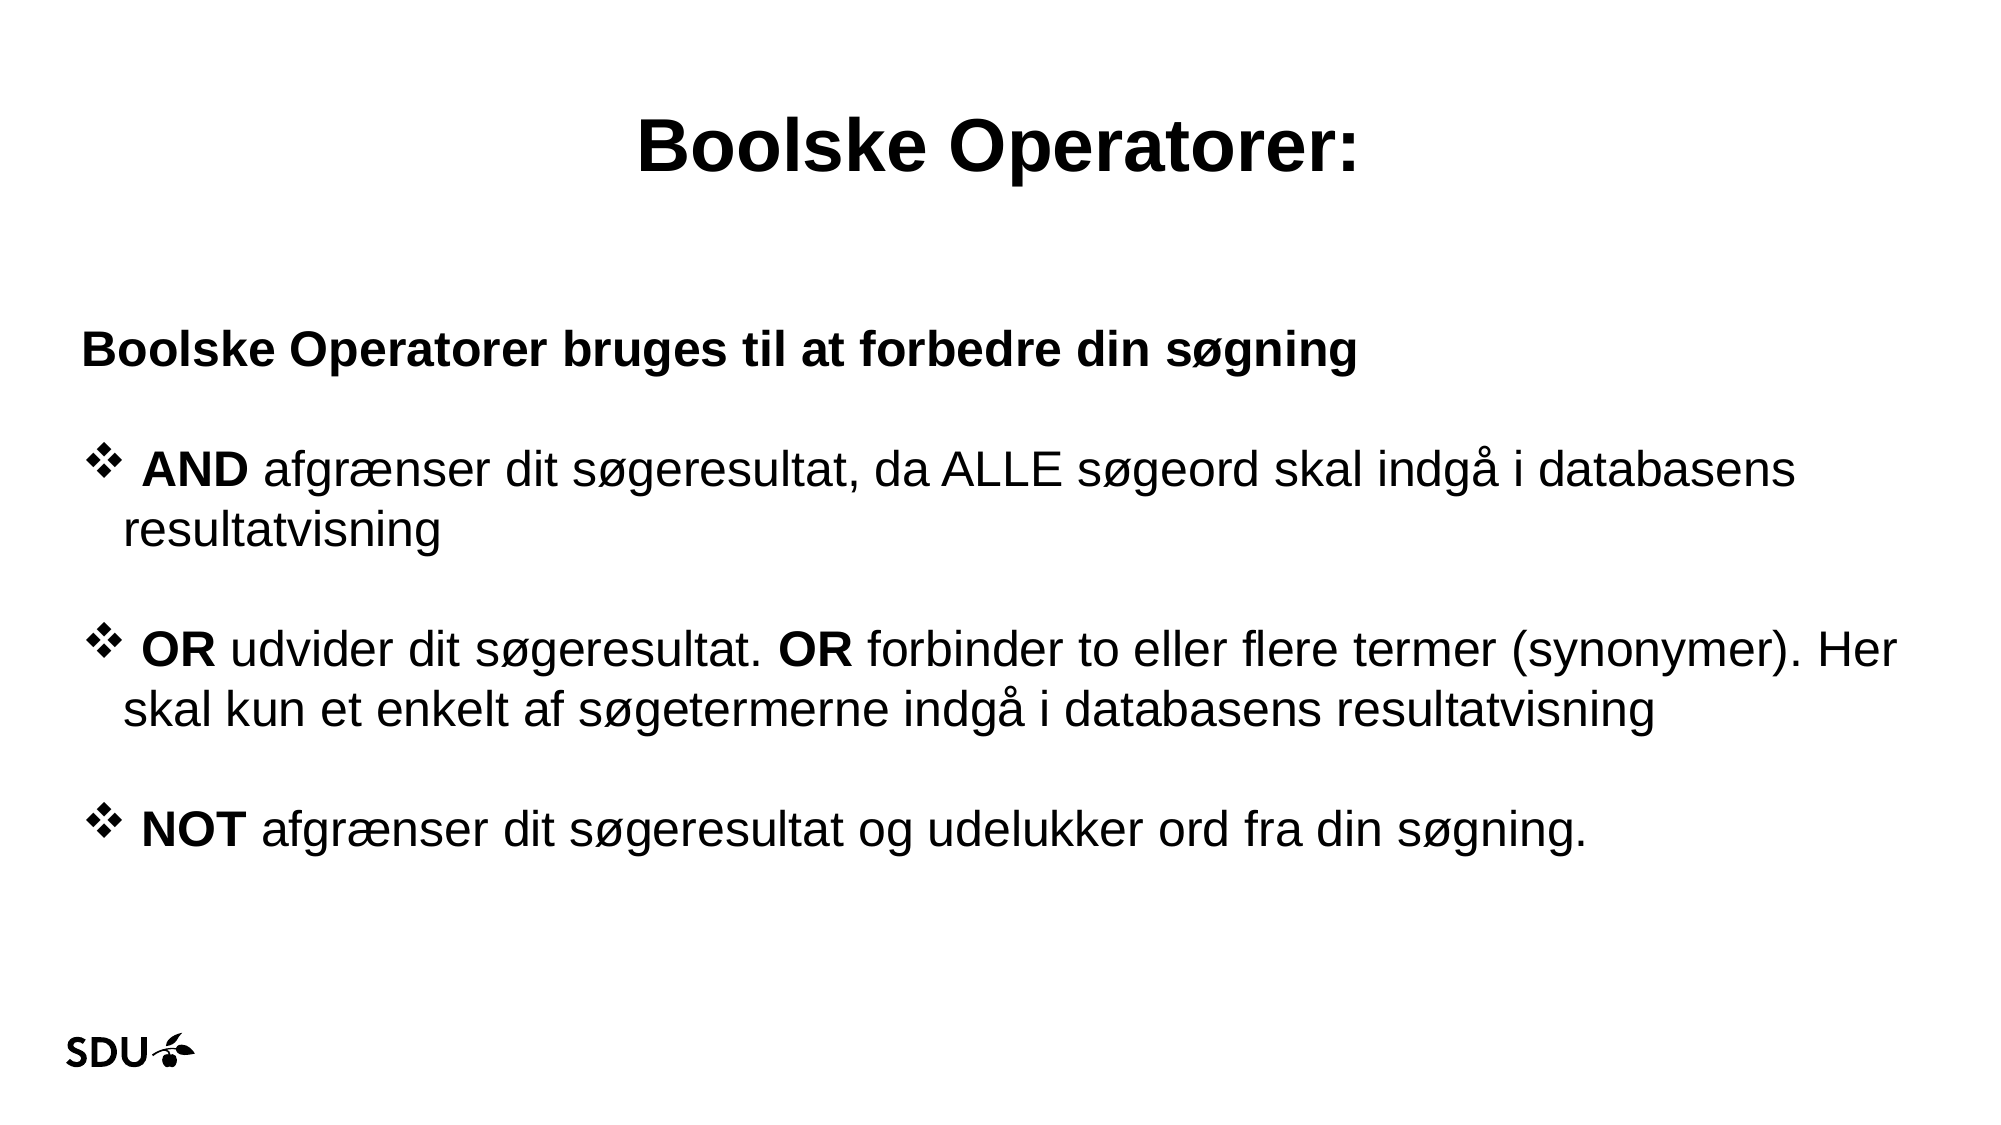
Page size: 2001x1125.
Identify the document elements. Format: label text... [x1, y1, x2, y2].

title Boolske Operatorer: [65, 101, 1933, 365]
list Boolske Operatorer bruges til at forbedre din søgning AND afgrænser dit søgeresultat, da ALLE søgeord skal indgå i databasens resultatvisning OR udvider dit søgeresultat. OR forbinder to eller flere termer (synonymer). Her skal kun et enkelt af søgetermerne indgå i databasens resultatvisning NOT afgrænser dit søgeresultat og udelukker ord fra din søgning. [81, 316, 1948, 903]
